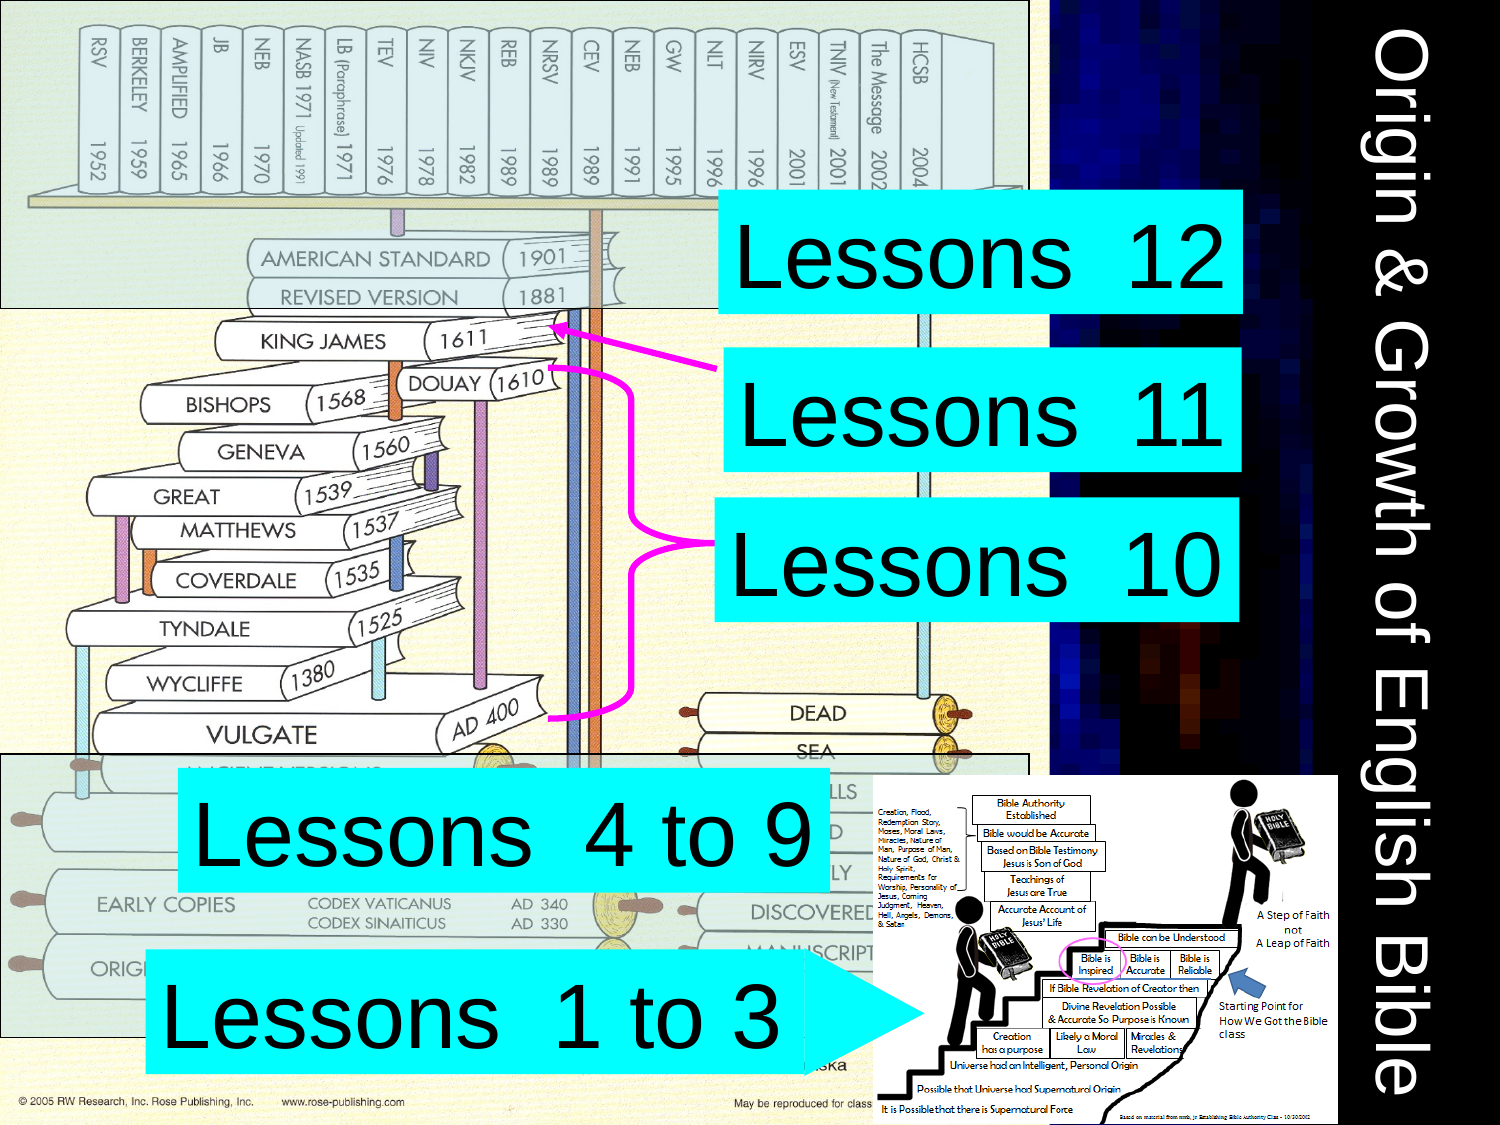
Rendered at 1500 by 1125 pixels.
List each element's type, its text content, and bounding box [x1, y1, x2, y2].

text_box Lessons 12 [1055, 189, 1243, 315]
text_box Lessons 10 [1055, 497, 1240, 623]
picture [0, 0, 1338, 1125]
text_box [547, 325, 718, 370]
title Origin & Growth of English Bible [1312, 0, 1500, 1125]
text_box Lessons 11 [1055, 347, 1242, 473]
